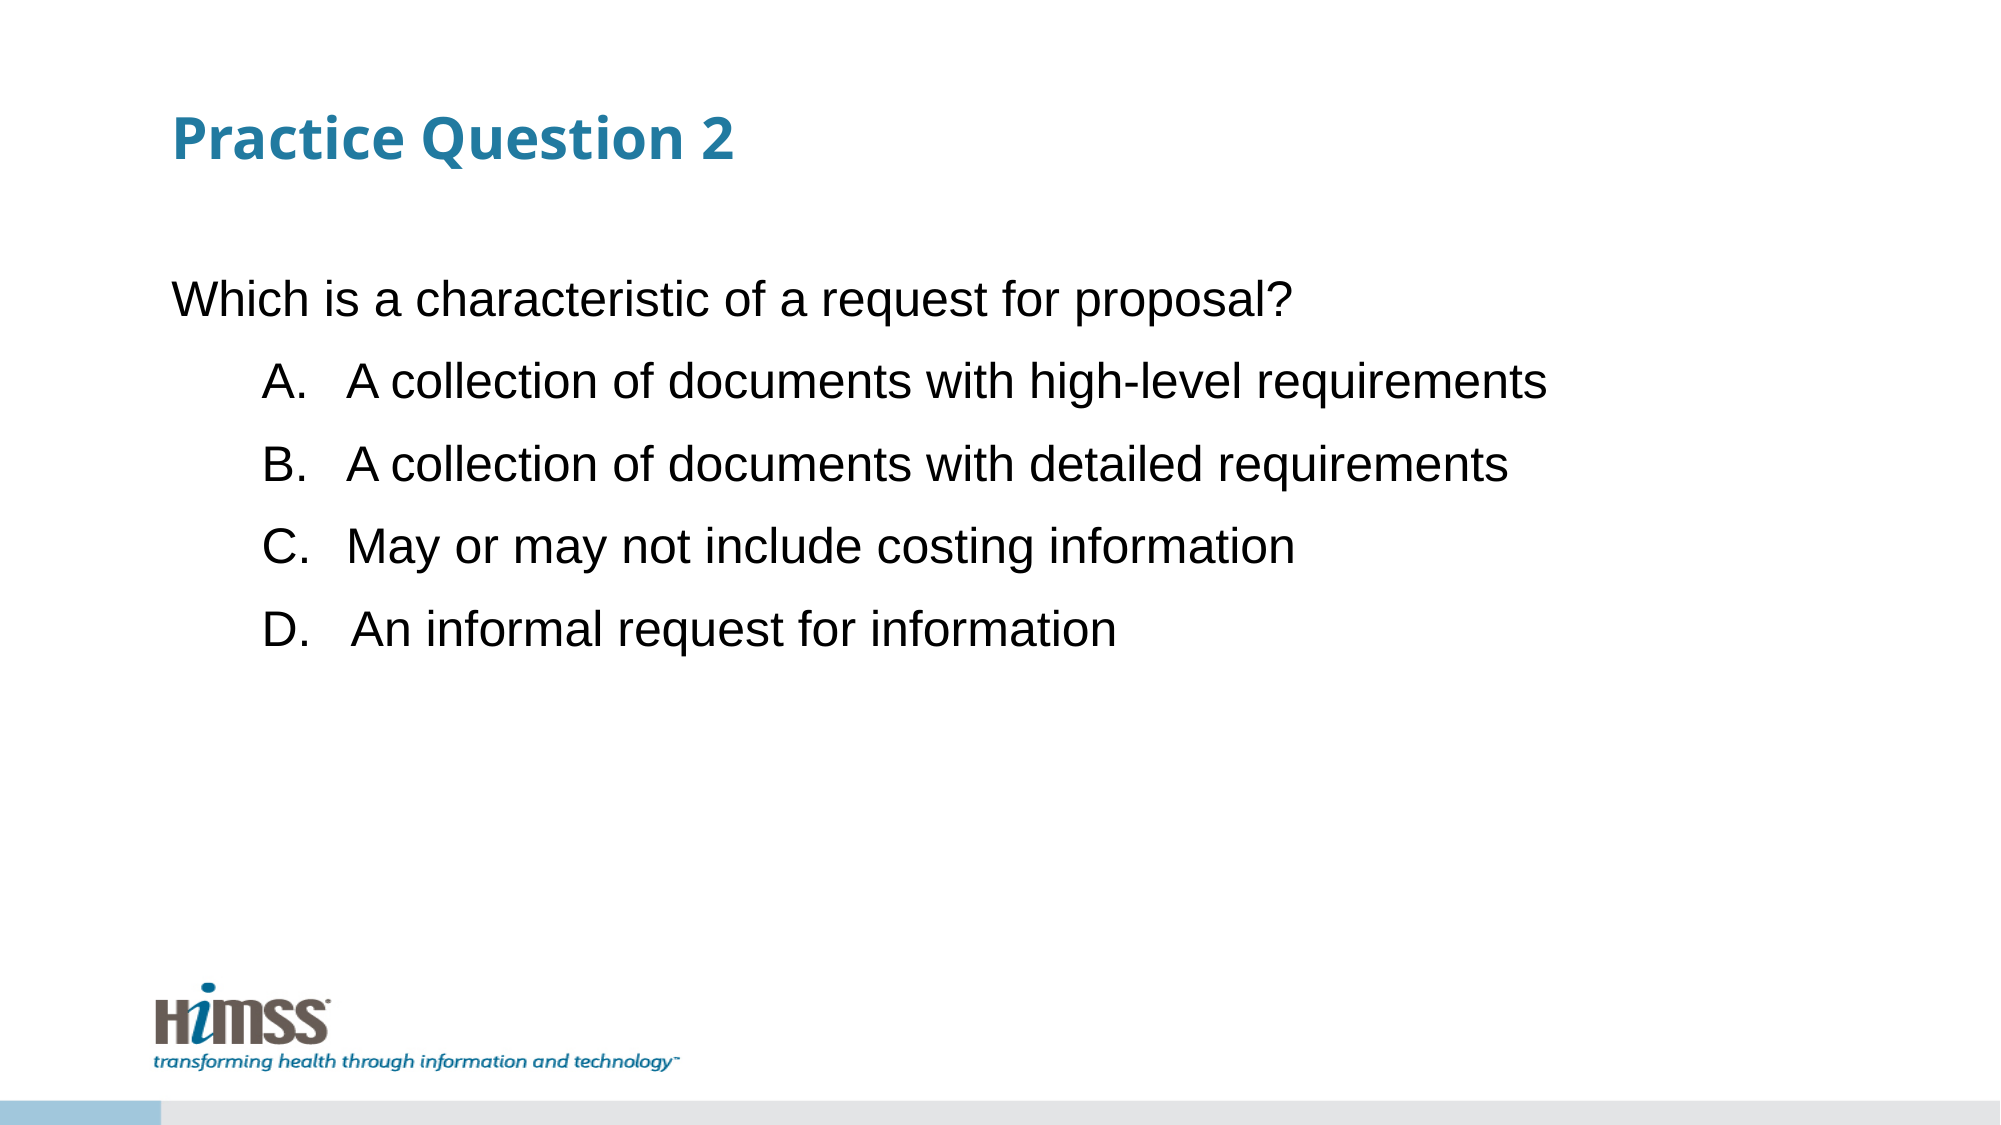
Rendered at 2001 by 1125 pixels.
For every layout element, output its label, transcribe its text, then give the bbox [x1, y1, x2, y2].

picture [0, 0, 2000, 1125]
title Practice Question 2 [156, 93, 1900, 226]
list Which is a characteristic of a request for proposal? A collection of documents with high-level requirements A collection of documents with detailed requirements May or may not include costing information D. An informal request for information [156, 259, 1900, 830]
